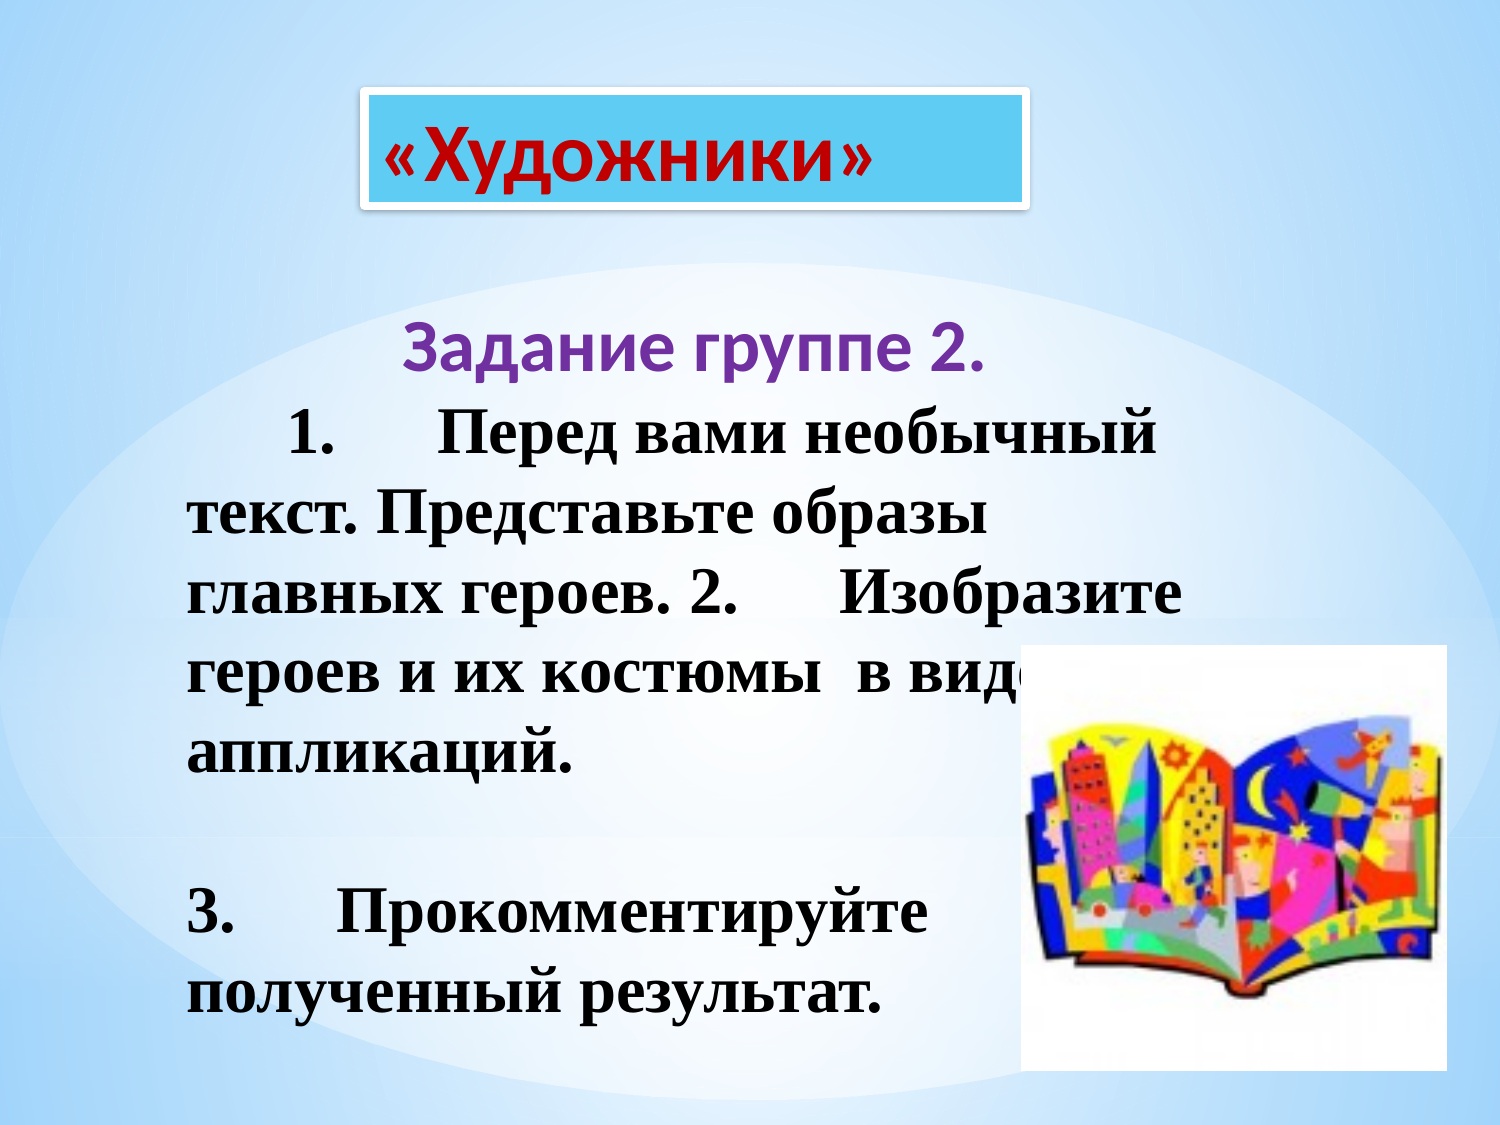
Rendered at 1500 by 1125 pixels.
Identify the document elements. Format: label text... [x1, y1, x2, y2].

picture [1021, 644, 1448, 1071]
text_box «Художники» [360, 87, 1030, 210]
text_box Задание группе 2. 1. Перед вами необычный текст. Представьте образы главных героев. 2. Изобразите героев и их костюмы в виде аппликаций. 3. Прокомментируйте полученный результат. [171, 289, 1220, 1114]
